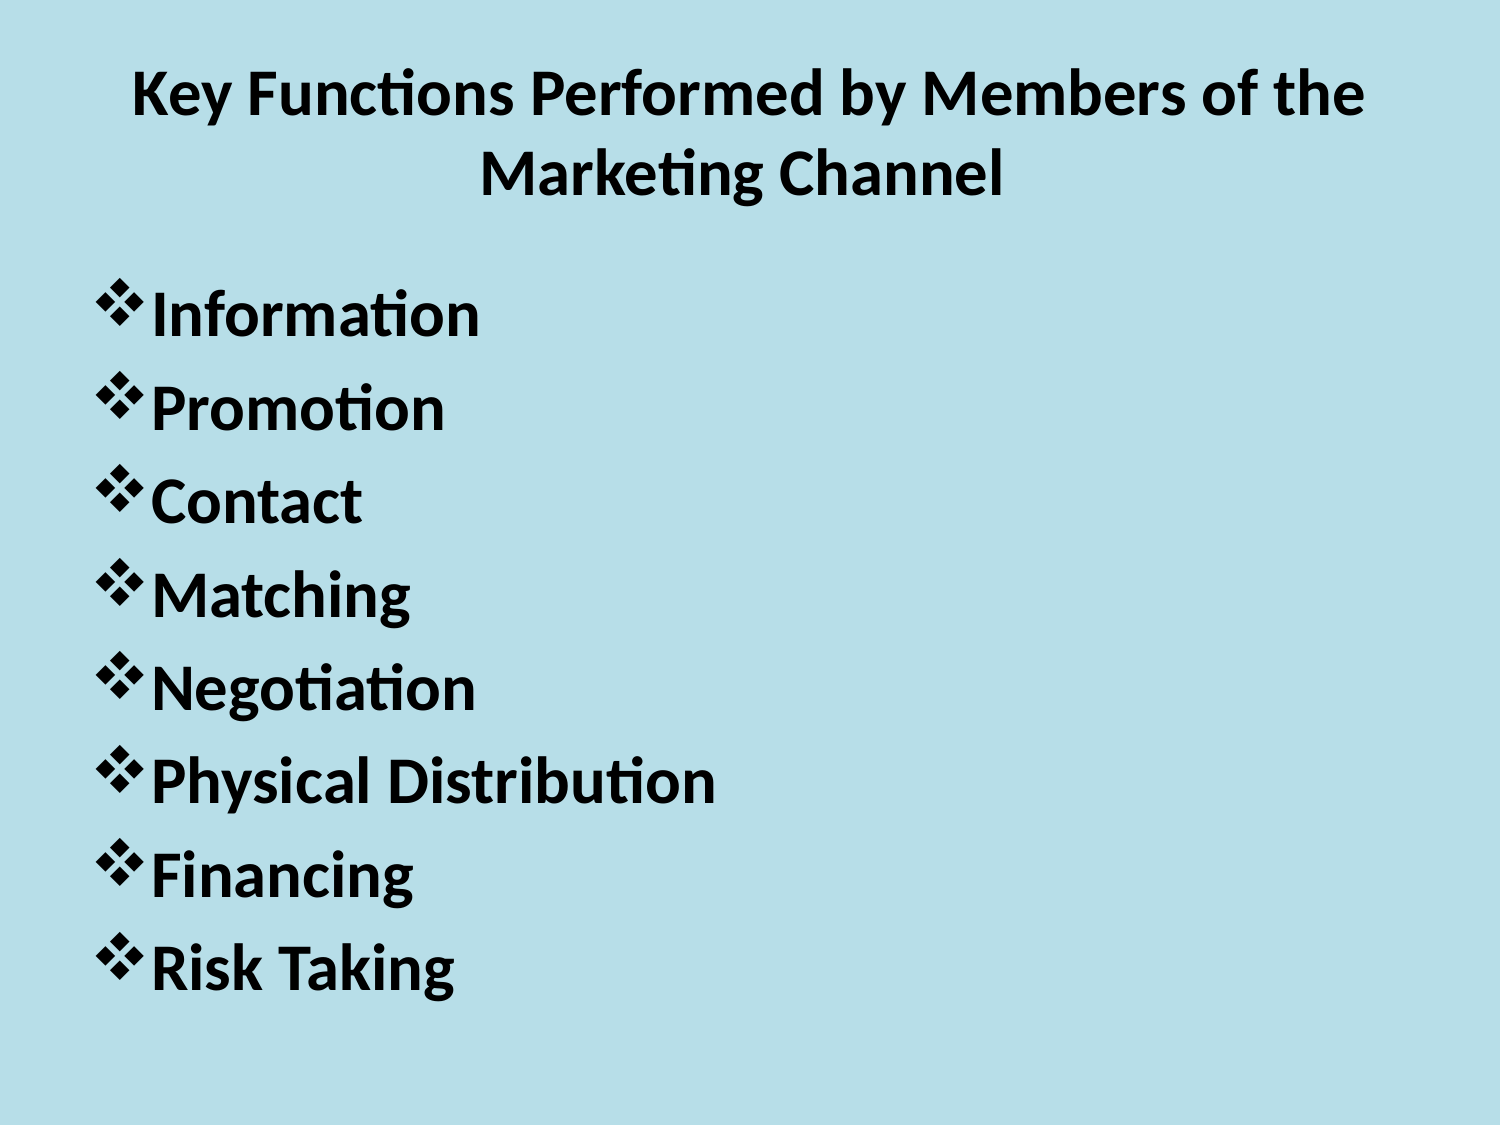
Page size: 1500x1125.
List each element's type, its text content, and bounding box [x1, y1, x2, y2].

title Key Functions Performed by Members of the Marketing Channel [75, 45, 1425, 213]
list Information Promotion Contact Matching Negotiation Physical Distribution Financing Risk Taking [75, 262, 1425, 1063]
